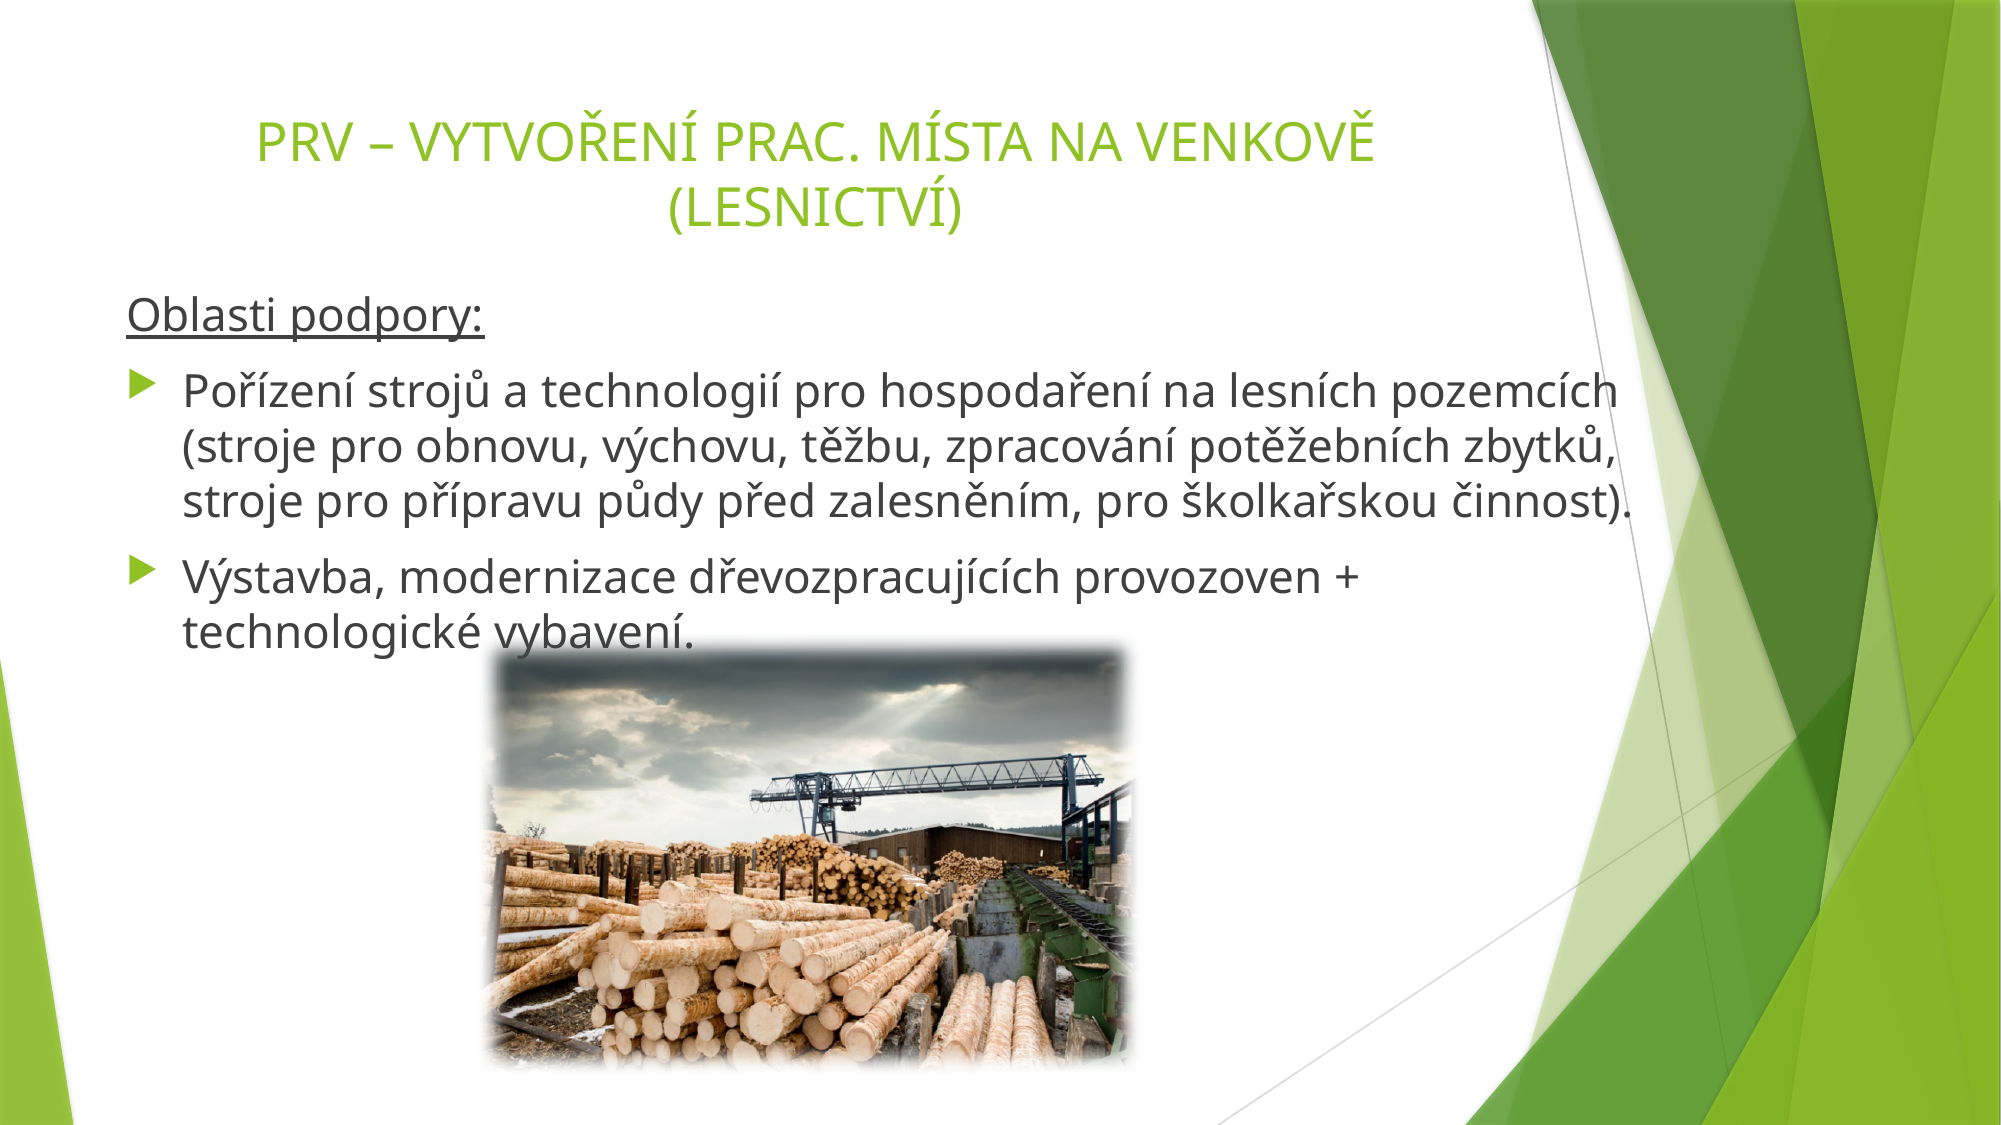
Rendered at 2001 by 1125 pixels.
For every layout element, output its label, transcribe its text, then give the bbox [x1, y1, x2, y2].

title PRV – VYTVOŘENÍ PRAC. MÍSTA NA VENKOVĚ (LESNICTVÍ) [111, 99, 1522, 246]
list Oblasti podpory: Pořízení strojů a technologií pro hospodaření na lesních pozemcích (stroje pro obnovu, výchovu, těžbu, zpracování potěžebních zbytků, stroje pro přípravu půdy před zalesněním, pro školkařskou činnost). Výstavba, modernizace dřevozpracujících provozoven + technologické vybavení. [111, 278, 1653, 790]
picture [476, 632, 1141, 1076]
